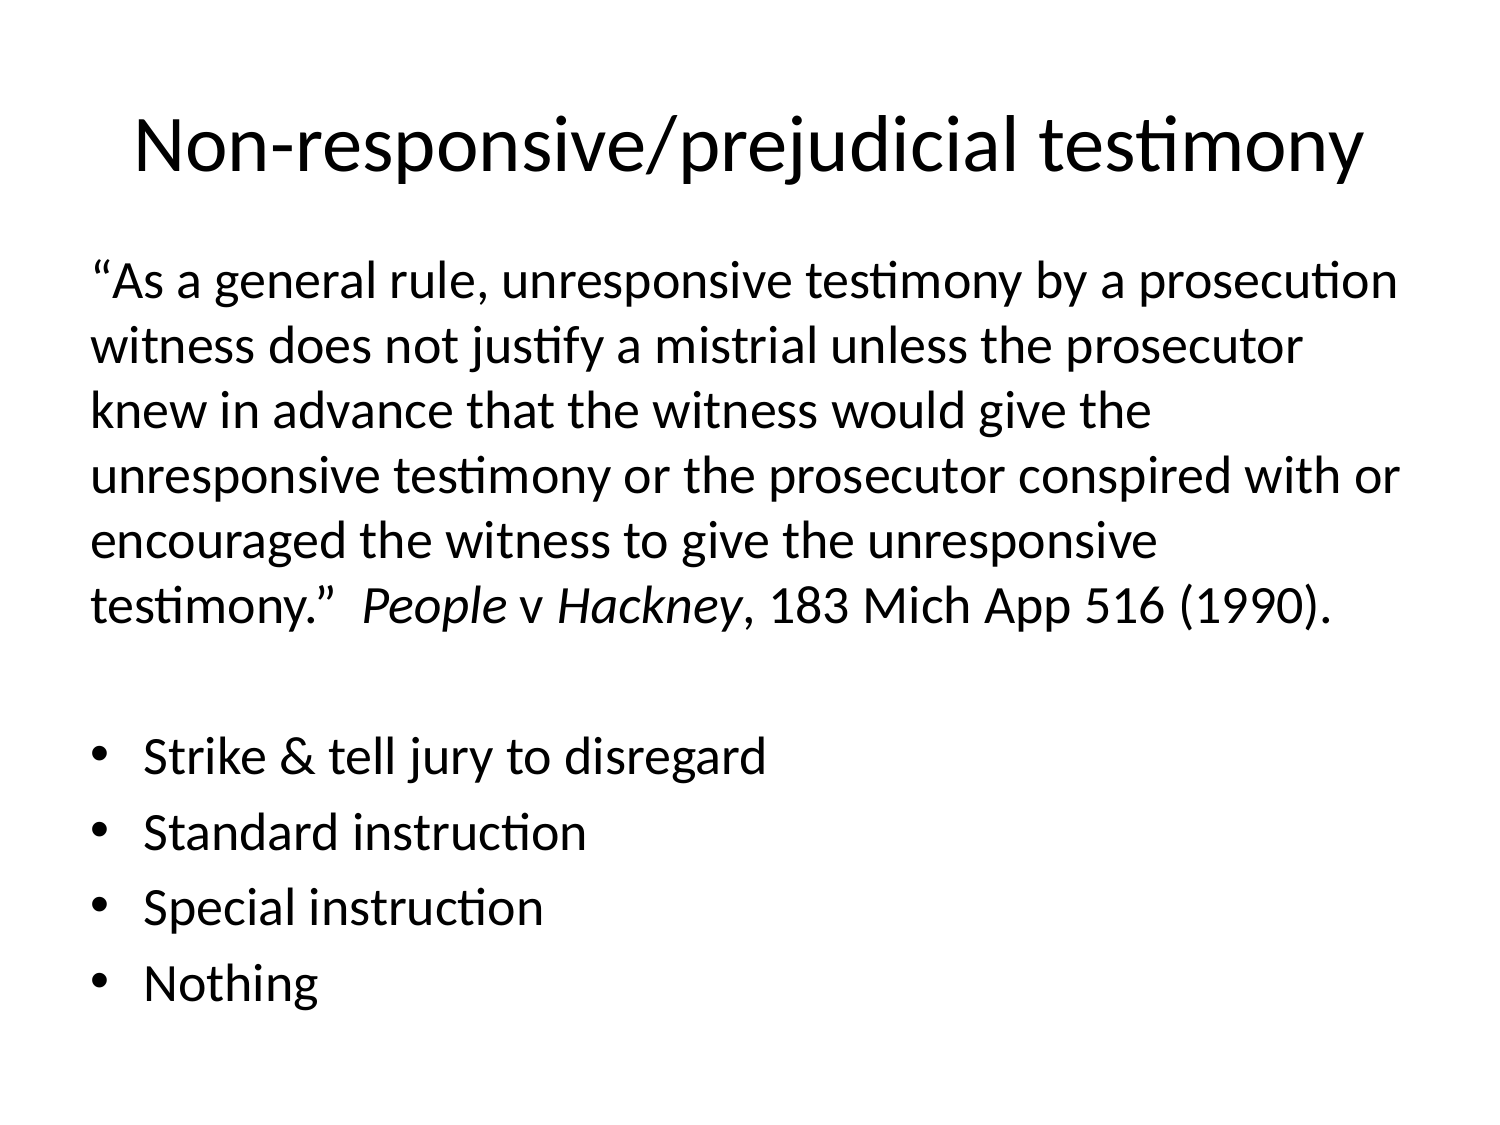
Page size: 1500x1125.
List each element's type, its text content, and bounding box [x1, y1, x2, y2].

title Non-responsive/prejudicial testimony [75, 45, 1425, 233]
list “As a general rule, unresponsive testimony by a prosecution witness does not justify a mistrial unless the prosecutor knew in advance that the witness would give the unresponsive testimony or the prosecutor conspired with or encouraged the witness to give the unresponsive testimony.” People v Hackney, 183 Mich App 516 (1990). Strike & tell jury to disregard Standard instruction Special instruction Nothing [75, 237, 1425, 1038]
